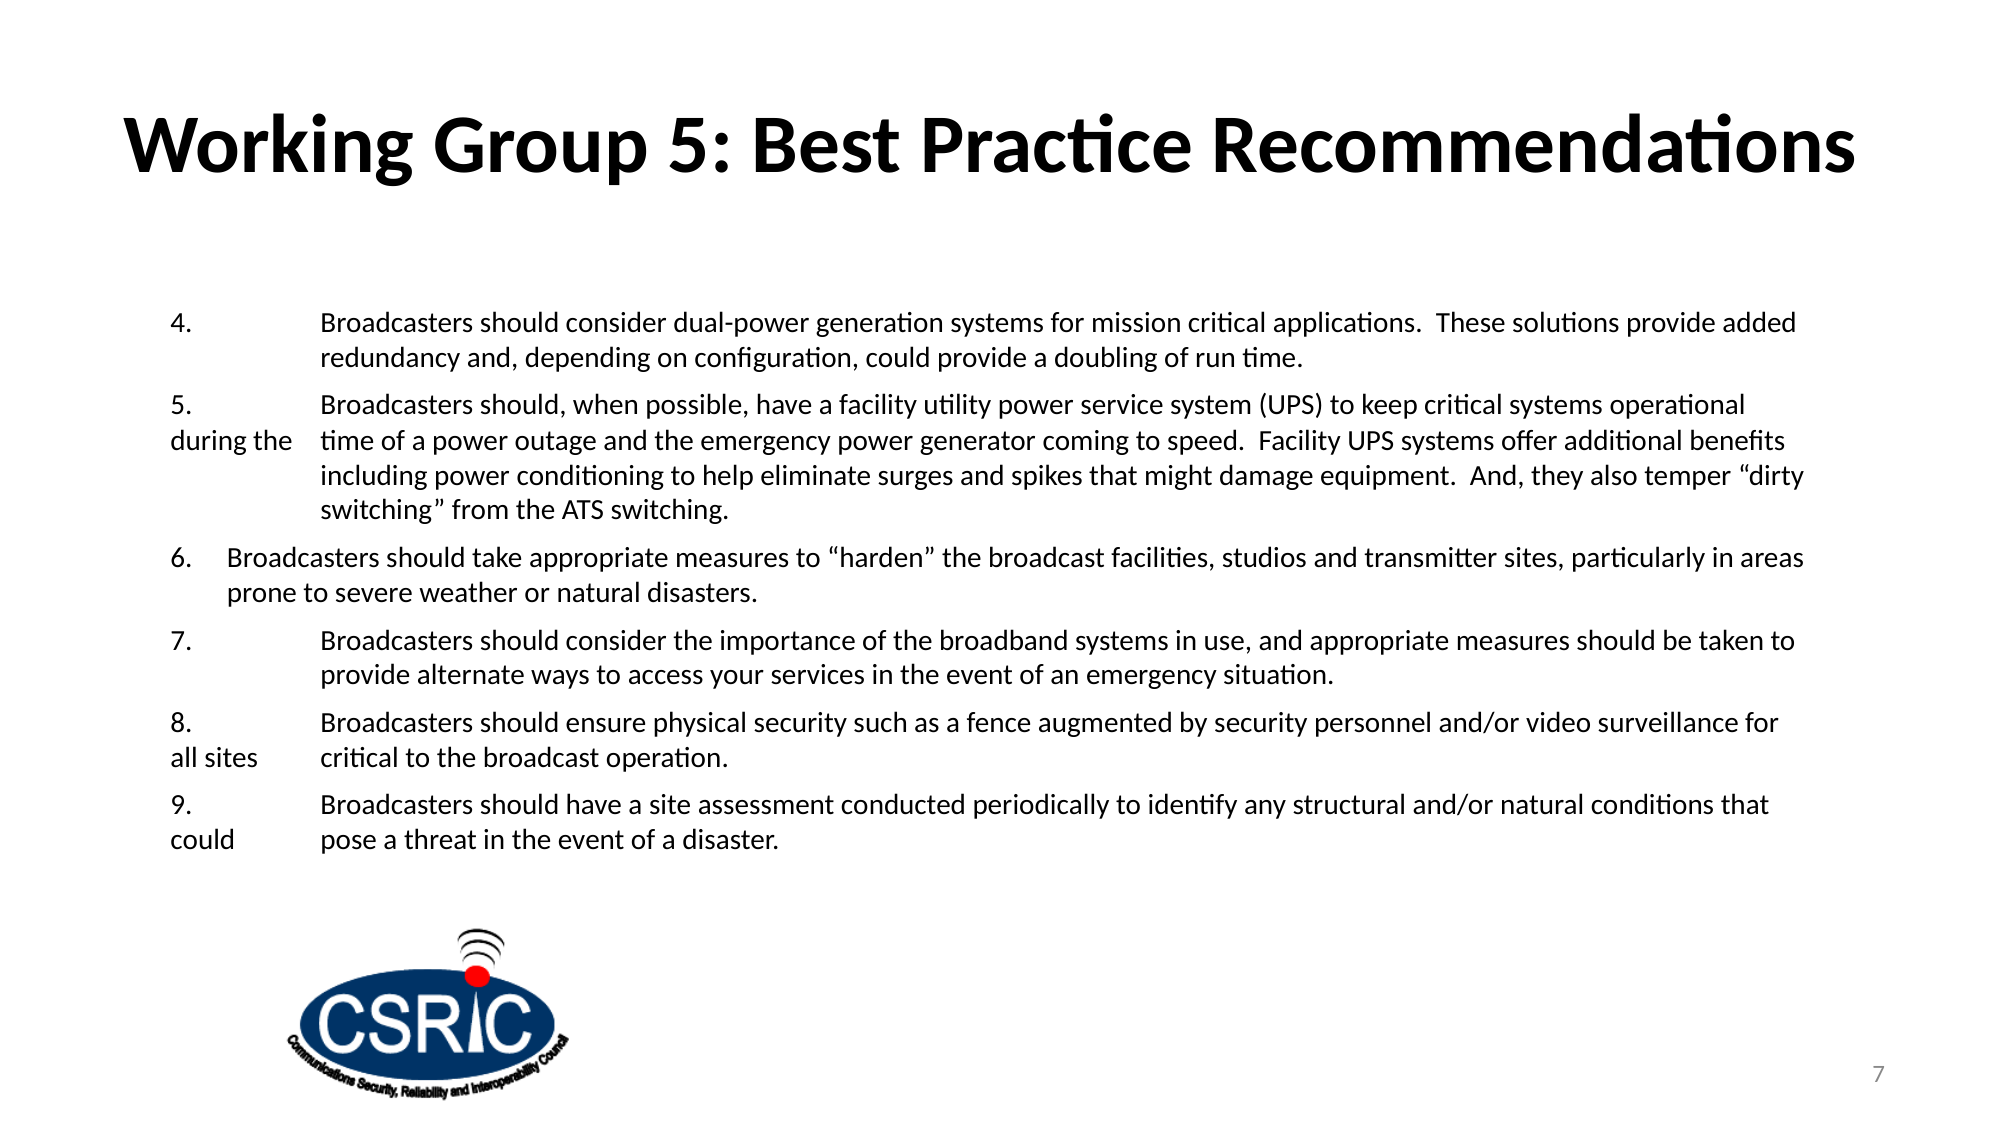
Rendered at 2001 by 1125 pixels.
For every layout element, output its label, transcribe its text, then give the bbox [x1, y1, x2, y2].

picture [281, 924, 576, 1105]
slide_number 7 [1433, 1042, 1900, 1103]
title Working Group 5: Best Practice Recommendations [99, 45, 1900, 233]
list 4. Broadcasters should consider dual-power generation systems for mission critical applications. These solutions provide added redundancy and, depending on configuration, could provide a doubling of run time. 5. Broadcasters should, when possible, have a facility utility power service system (UPS) to keep critical systems operational during the time of a power outage and the emergency power generator coming to speed. Facility UPS systems offer additional benefits including power conditioning to help eliminate surges and spikes that might damage equipment. And, they also temper “dirty switching” from the ATS switching. Broadcasters should take appropriate measures to “harden” the broadcast facilities, studios and transmitter sites, particularly in areas prone to severe weather or natural disasters. 7. Broadcasters should consider the importance of the broadband systems in use, and appropriate measures should be taken to provide alternate ways to access your services in the event of an emergency situation. 8. Broadcasters should ensure physical security such as a fence augmented by security personnel and/or video surveillance for all sites critical to the broadcast operation. 9. Broadcasters should have a site assessment conducted periodically to identify any structural and/or natural conditions that could pose a threat in the event of a disaster. [155, 248, 1828, 1125]
